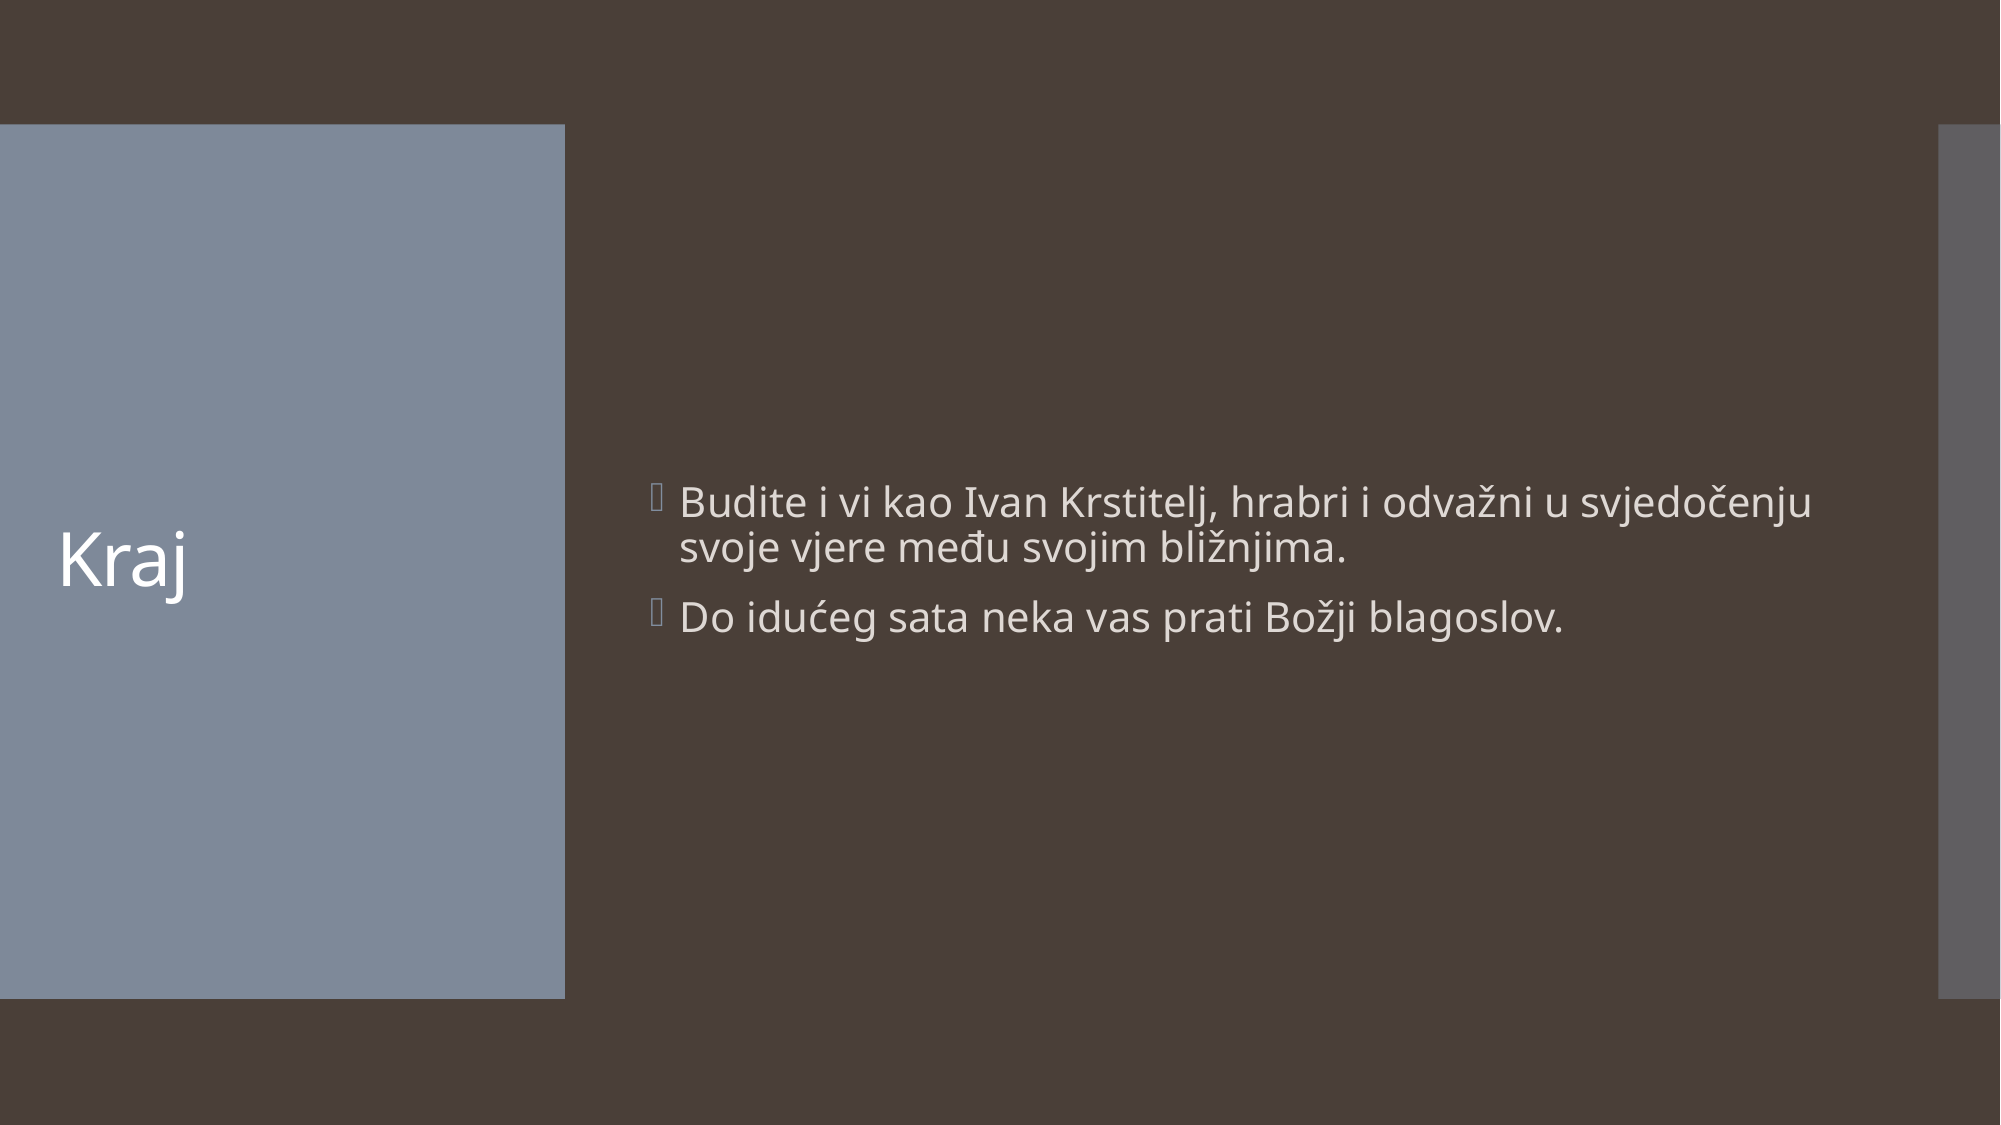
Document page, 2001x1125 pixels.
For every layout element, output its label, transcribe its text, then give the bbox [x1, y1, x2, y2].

title Kraj [41, 184, 525, 940]
list Budite i vi kao Ivan Krstitelj, hrabri i odvažni u svjedočenju svoje vjere među svojim bližnjima. Do idućeg sata neka vas prati Božji blagoslov. [634, 141, 1835, 982]
